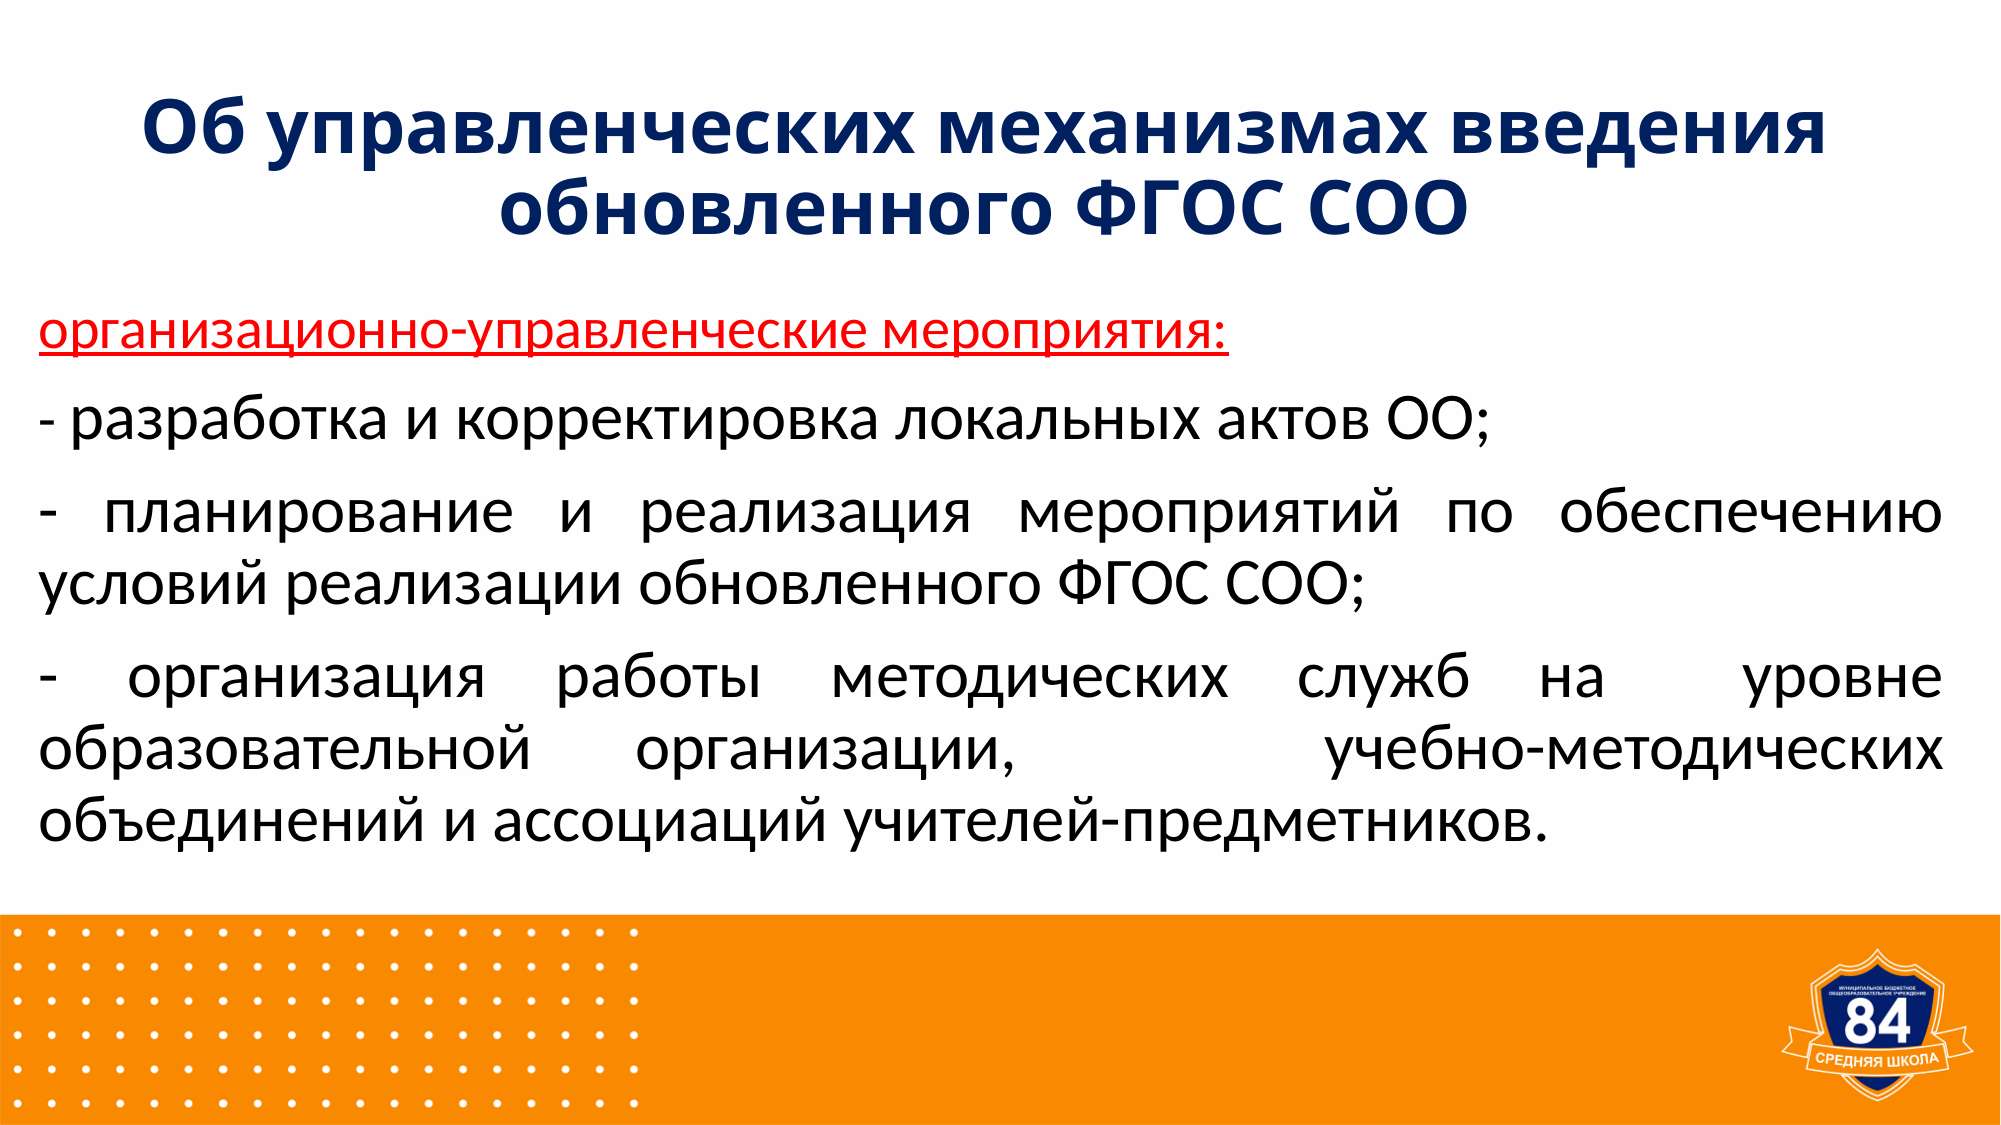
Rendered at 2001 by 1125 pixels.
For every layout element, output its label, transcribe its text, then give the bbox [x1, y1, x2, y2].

title Об управленческих механизмах введения обновленного ФГОС СОО [39, 59, 1932, 279]
picture [0, 0, 2001, 1125]
list организационно-управленческие мероприятия: - разработка и корректировка локальных актов ОО; - планирование и реализация мероприятий по обеспечению условий реализации обновленного ФГОС СОО; - организация работы методических служб на уровне образовательной организации, учебно-методических объединений и ассоциаций учителей-предметников. [23, 290, 1961, 1094]
